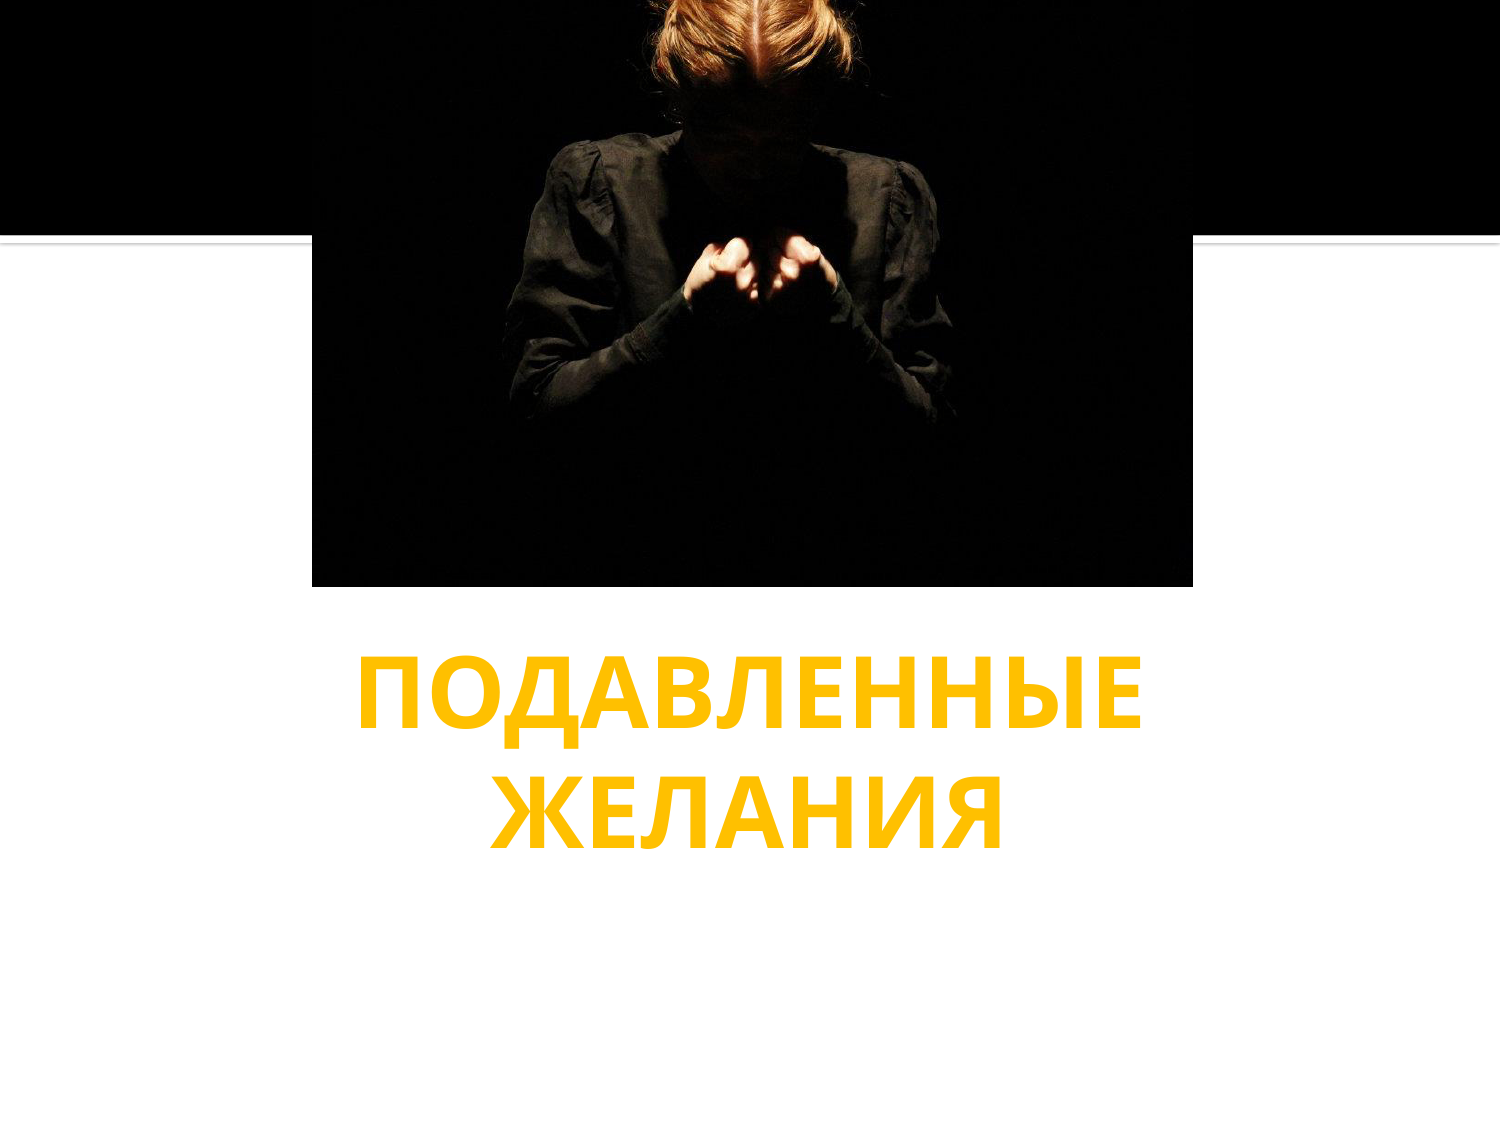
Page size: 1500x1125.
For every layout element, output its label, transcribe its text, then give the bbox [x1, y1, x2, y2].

text_box ПОДАВЛЕННЫЕ ЖЕЛАНИЯ [100, 621, 1400, 877]
picture [312, 0, 1193, 587]
